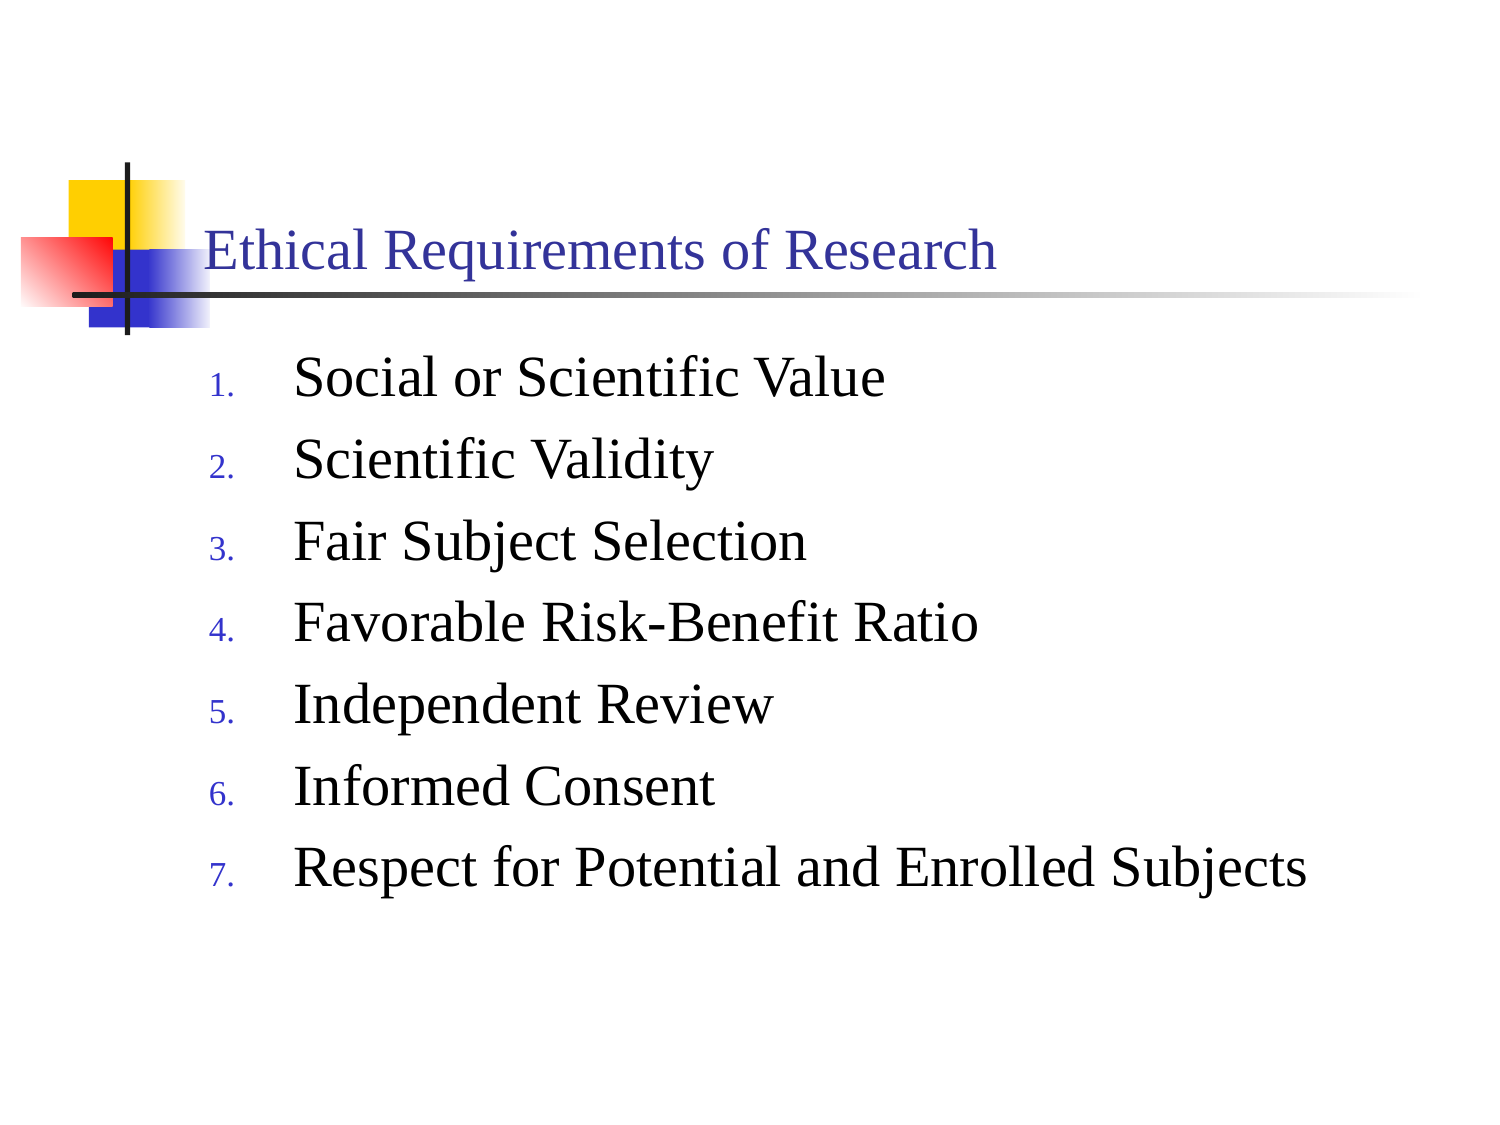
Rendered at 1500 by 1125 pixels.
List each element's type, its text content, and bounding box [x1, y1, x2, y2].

title Ethical Requirements of Research [188, 101, 1468, 289]
list Social or Scientific Value Scientific Validity Fair Subject Selection Favorable Risk-Benefit Ratio Independent Review Informed Consent Respect for Potential and Enrolled Subjects [193, 331, 1469, 1006]
